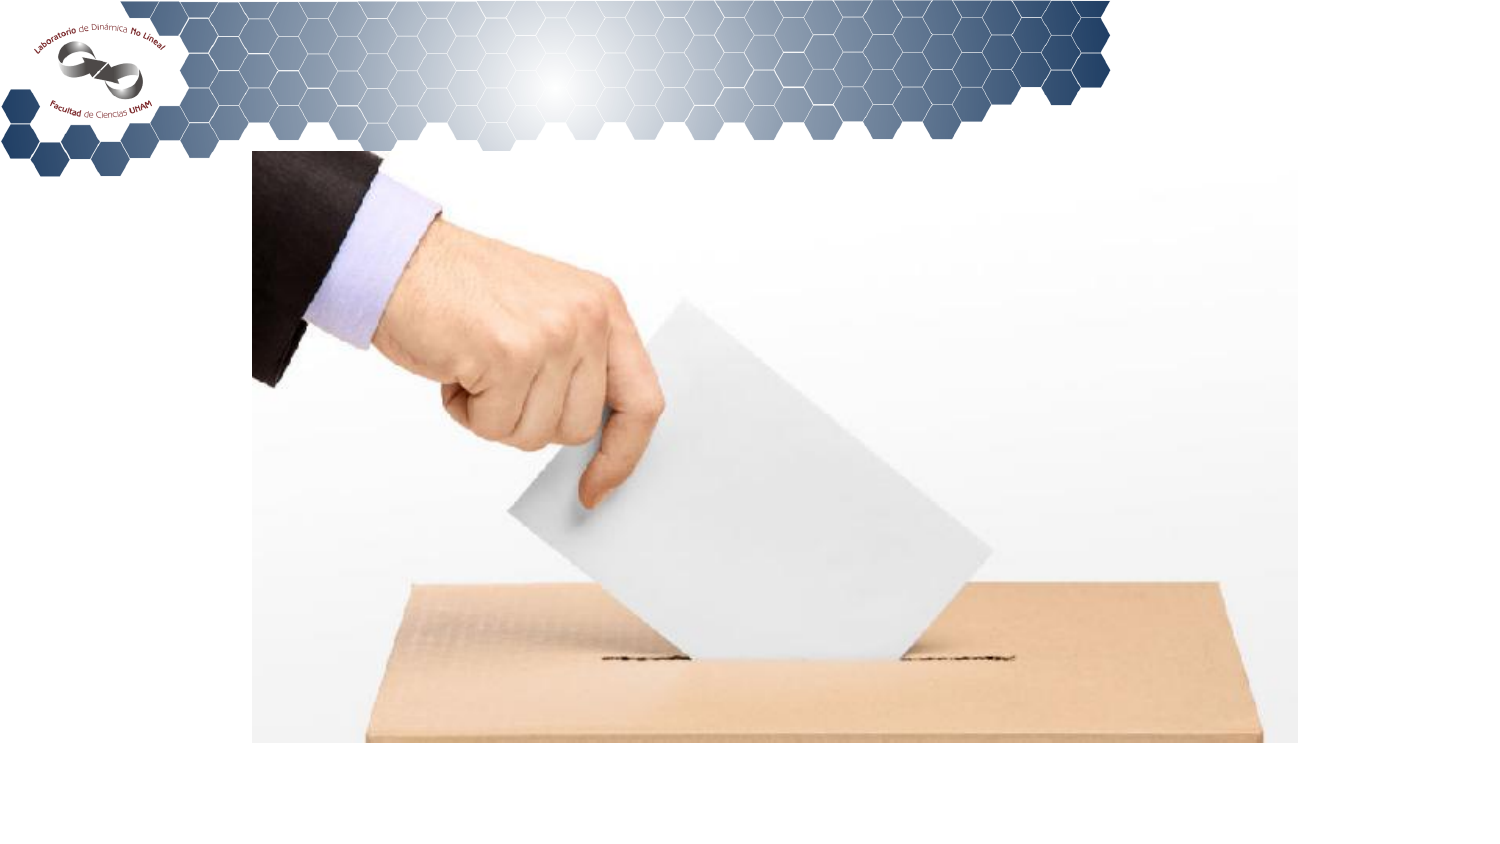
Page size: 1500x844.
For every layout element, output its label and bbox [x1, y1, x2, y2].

picture [0, 0, 1298, 743]
